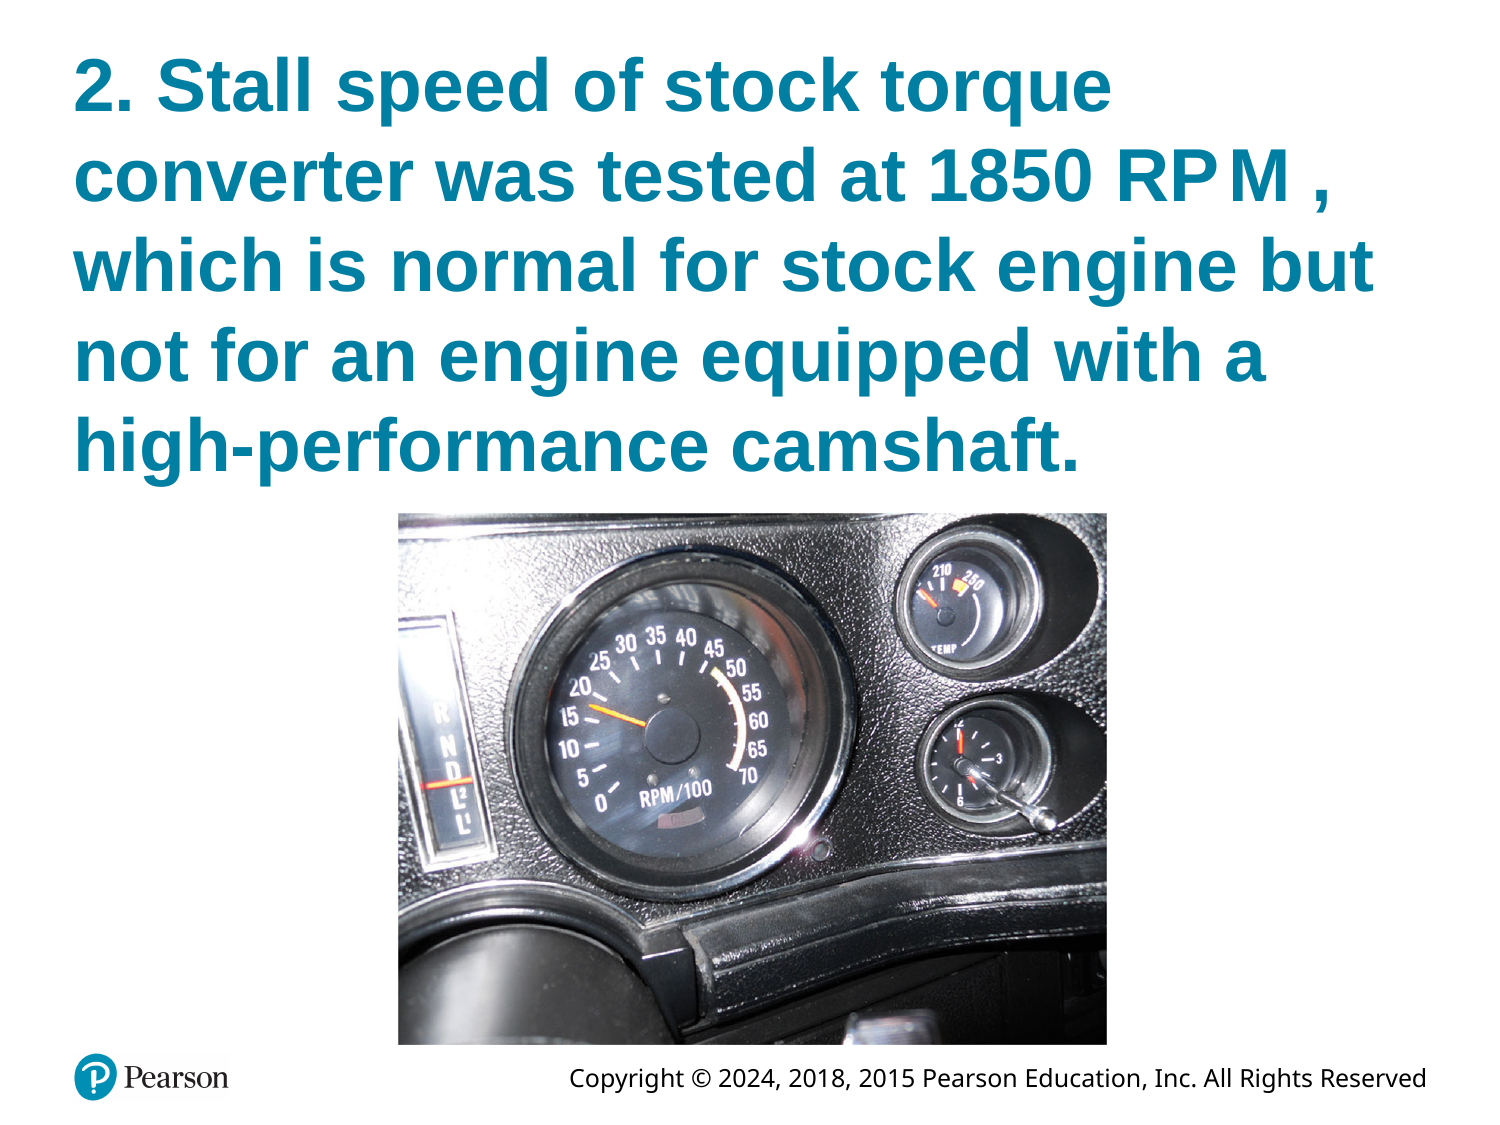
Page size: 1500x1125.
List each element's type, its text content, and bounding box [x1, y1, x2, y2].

title 2. Stall speed of stock torque converter was tested at 1850 R P M , which is normal for stock engine but not for an engine equipped with a high-performance camshaft. [73, 33, 1430, 490]
picture [73, 1052, 230, 1102]
picture [395, 511, 1108, 1046]
